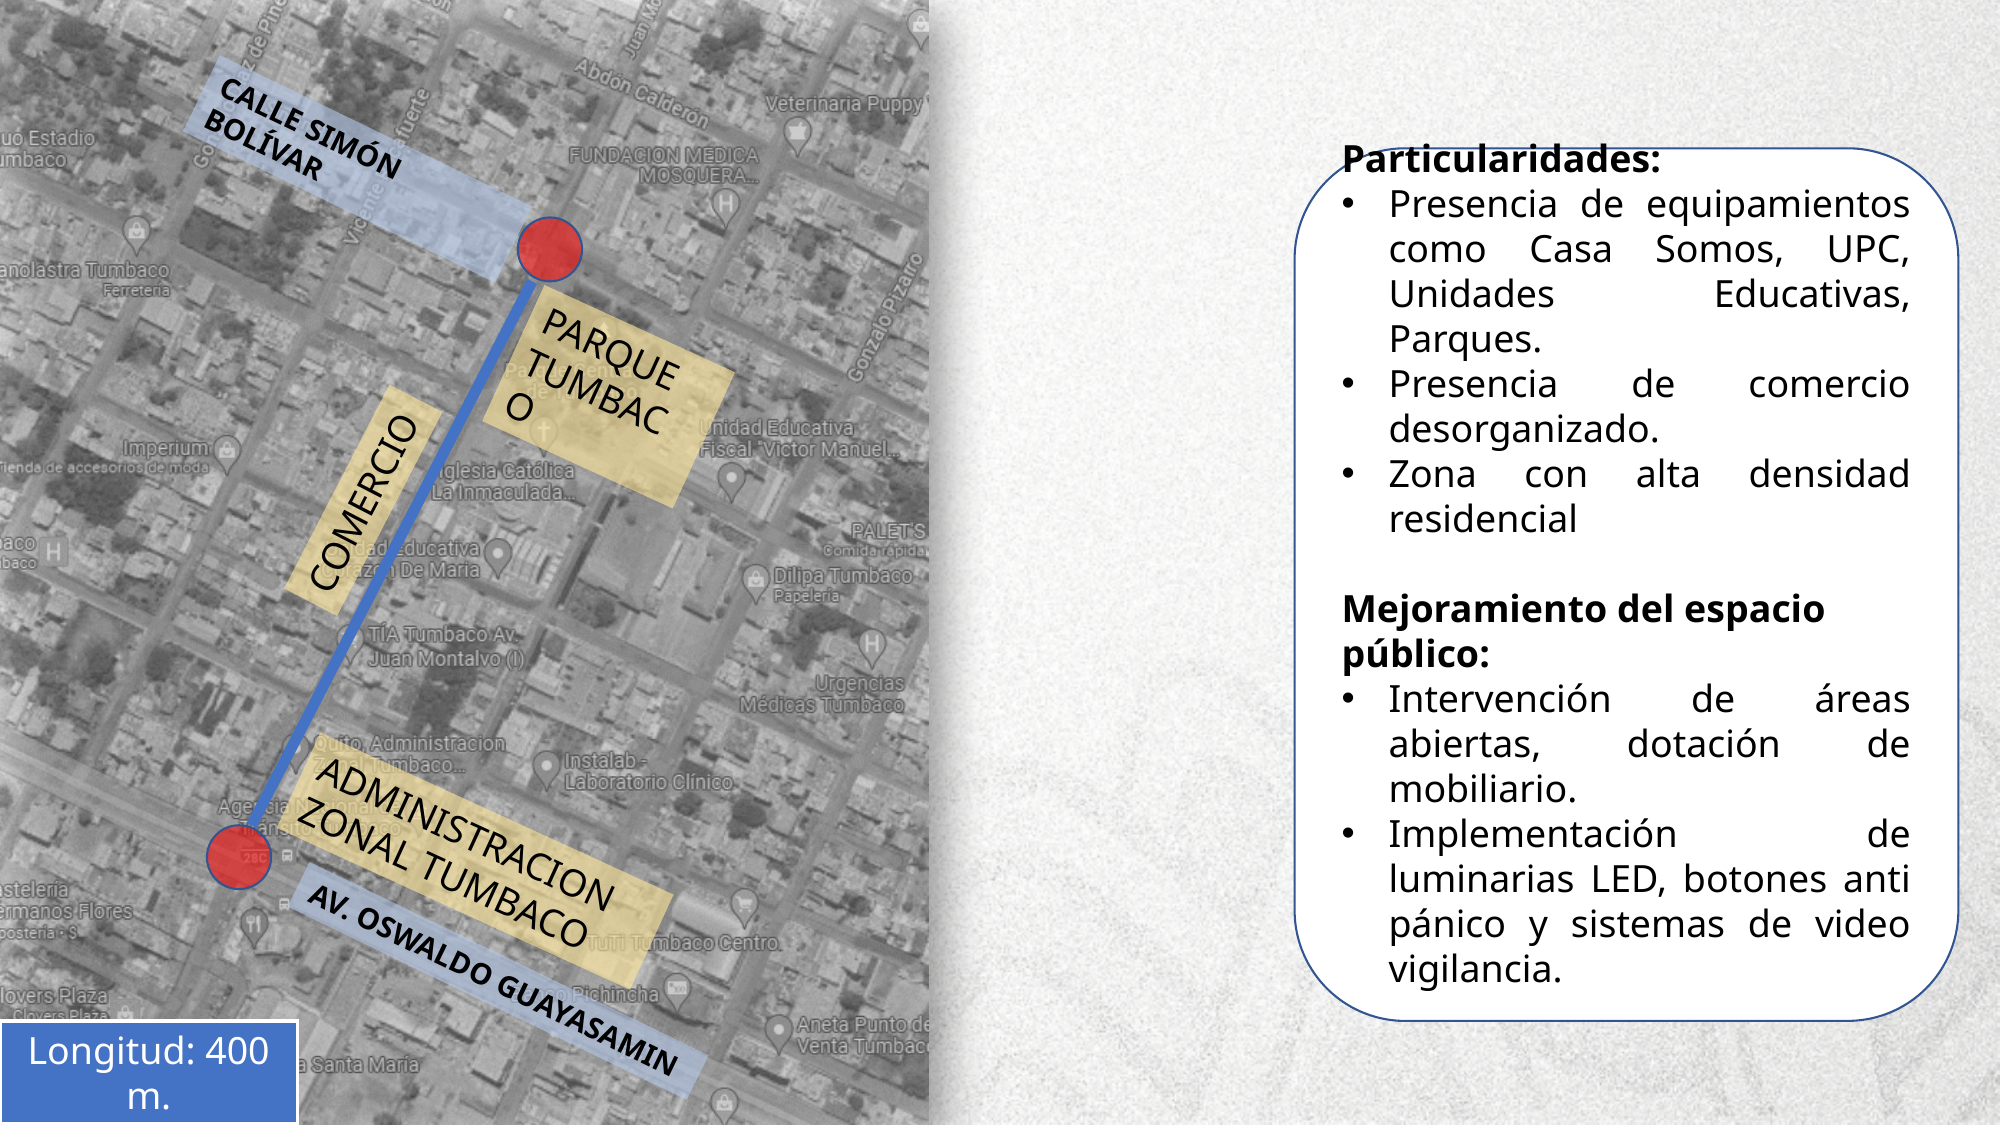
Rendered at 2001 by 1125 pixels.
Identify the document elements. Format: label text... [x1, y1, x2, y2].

picture [0, 0, 2000, 1125]
text_box Particularidades: Presencia de equipamientos como Casa Somos, UPC, Unidades Educativas, Parques. Presencia de comercio desorganizado. Zona con alta densidad residencial Mejoramiento del espacio público: Intervención de áreas abiertas, dotación de mobiliario. Implementación de luminarias LED, botones anti pánico y sistemas de video vigilancia. [1293, 147, 1960, 1022]
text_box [251, 281, 533, 826]
